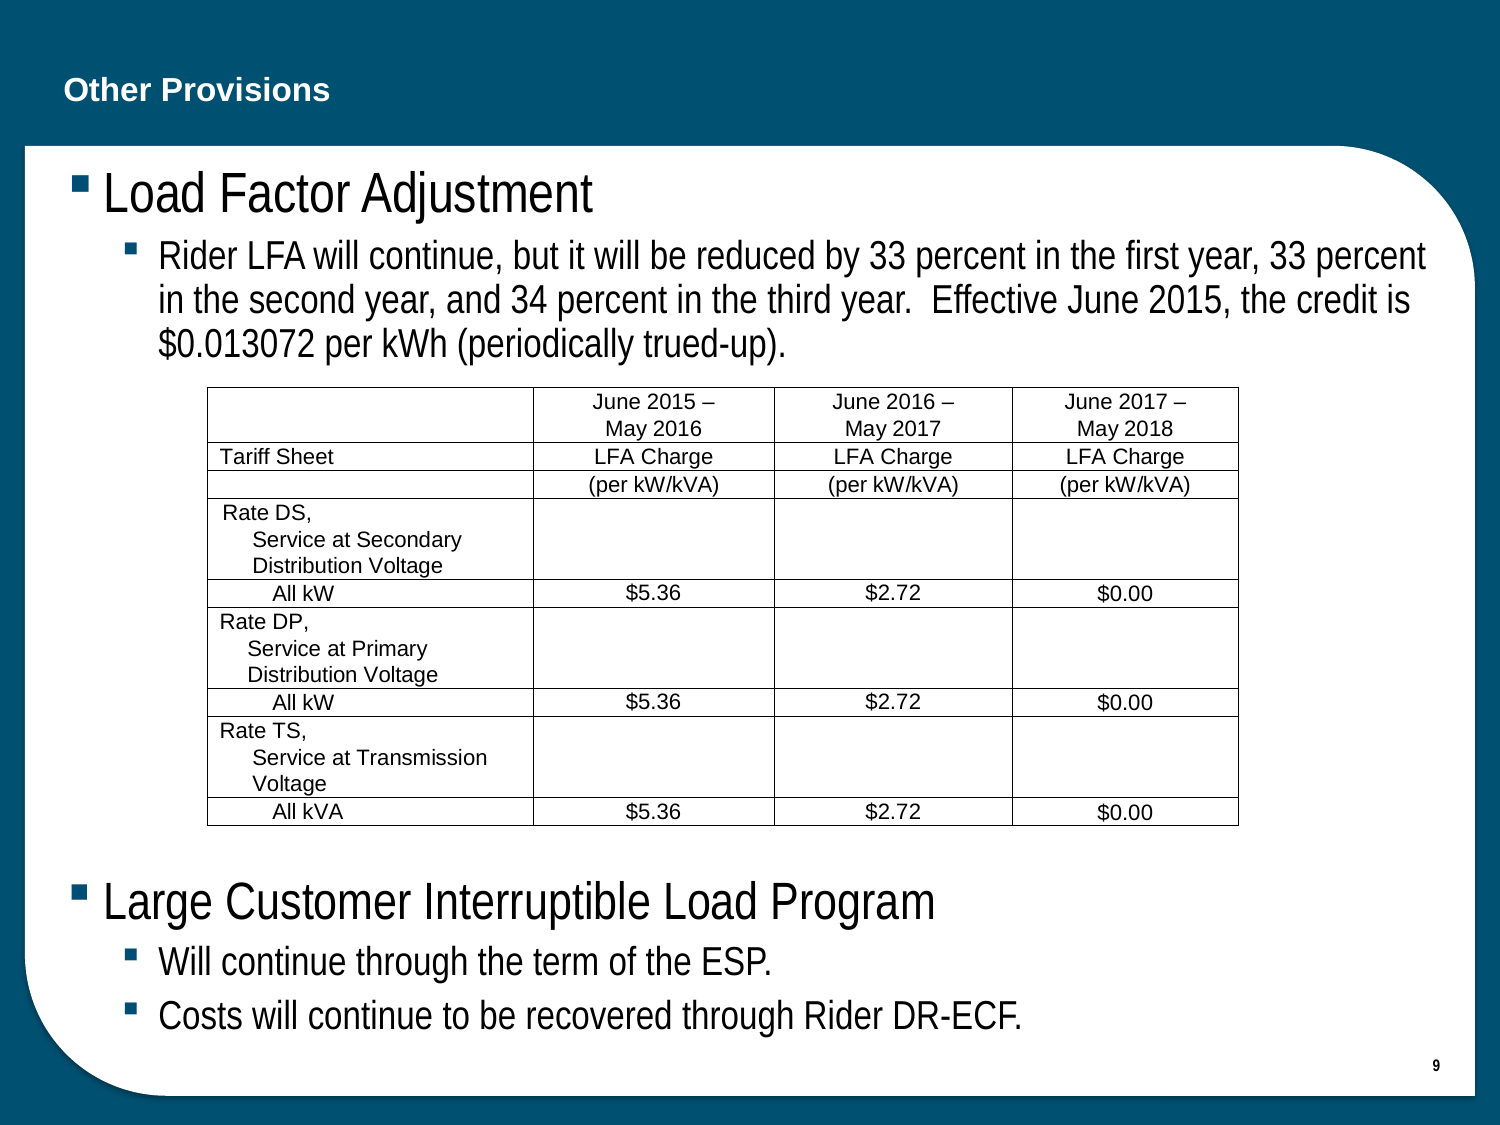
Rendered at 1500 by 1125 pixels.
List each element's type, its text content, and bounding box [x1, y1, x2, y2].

list Load Factor Adjustment Rider LFA will continue, but it will be reduced by 33 percent in the first year, 33 percent in the second year, and 34 percent in the third year. Effective June 2015, the credit is $0.013072 per kWh (periodically trued-up). Large Customer Interruptible Load Program Will continue through the term of the ESP. Costs will continue to be recovered through Rider DR-ECF. [52, 156, 1463, 1049]
title Other Provisions [48, 30, 1214, 152]
slide_number 9 [1105, 1047, 1456, 1125]
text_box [169, 360, 1258, 845]
